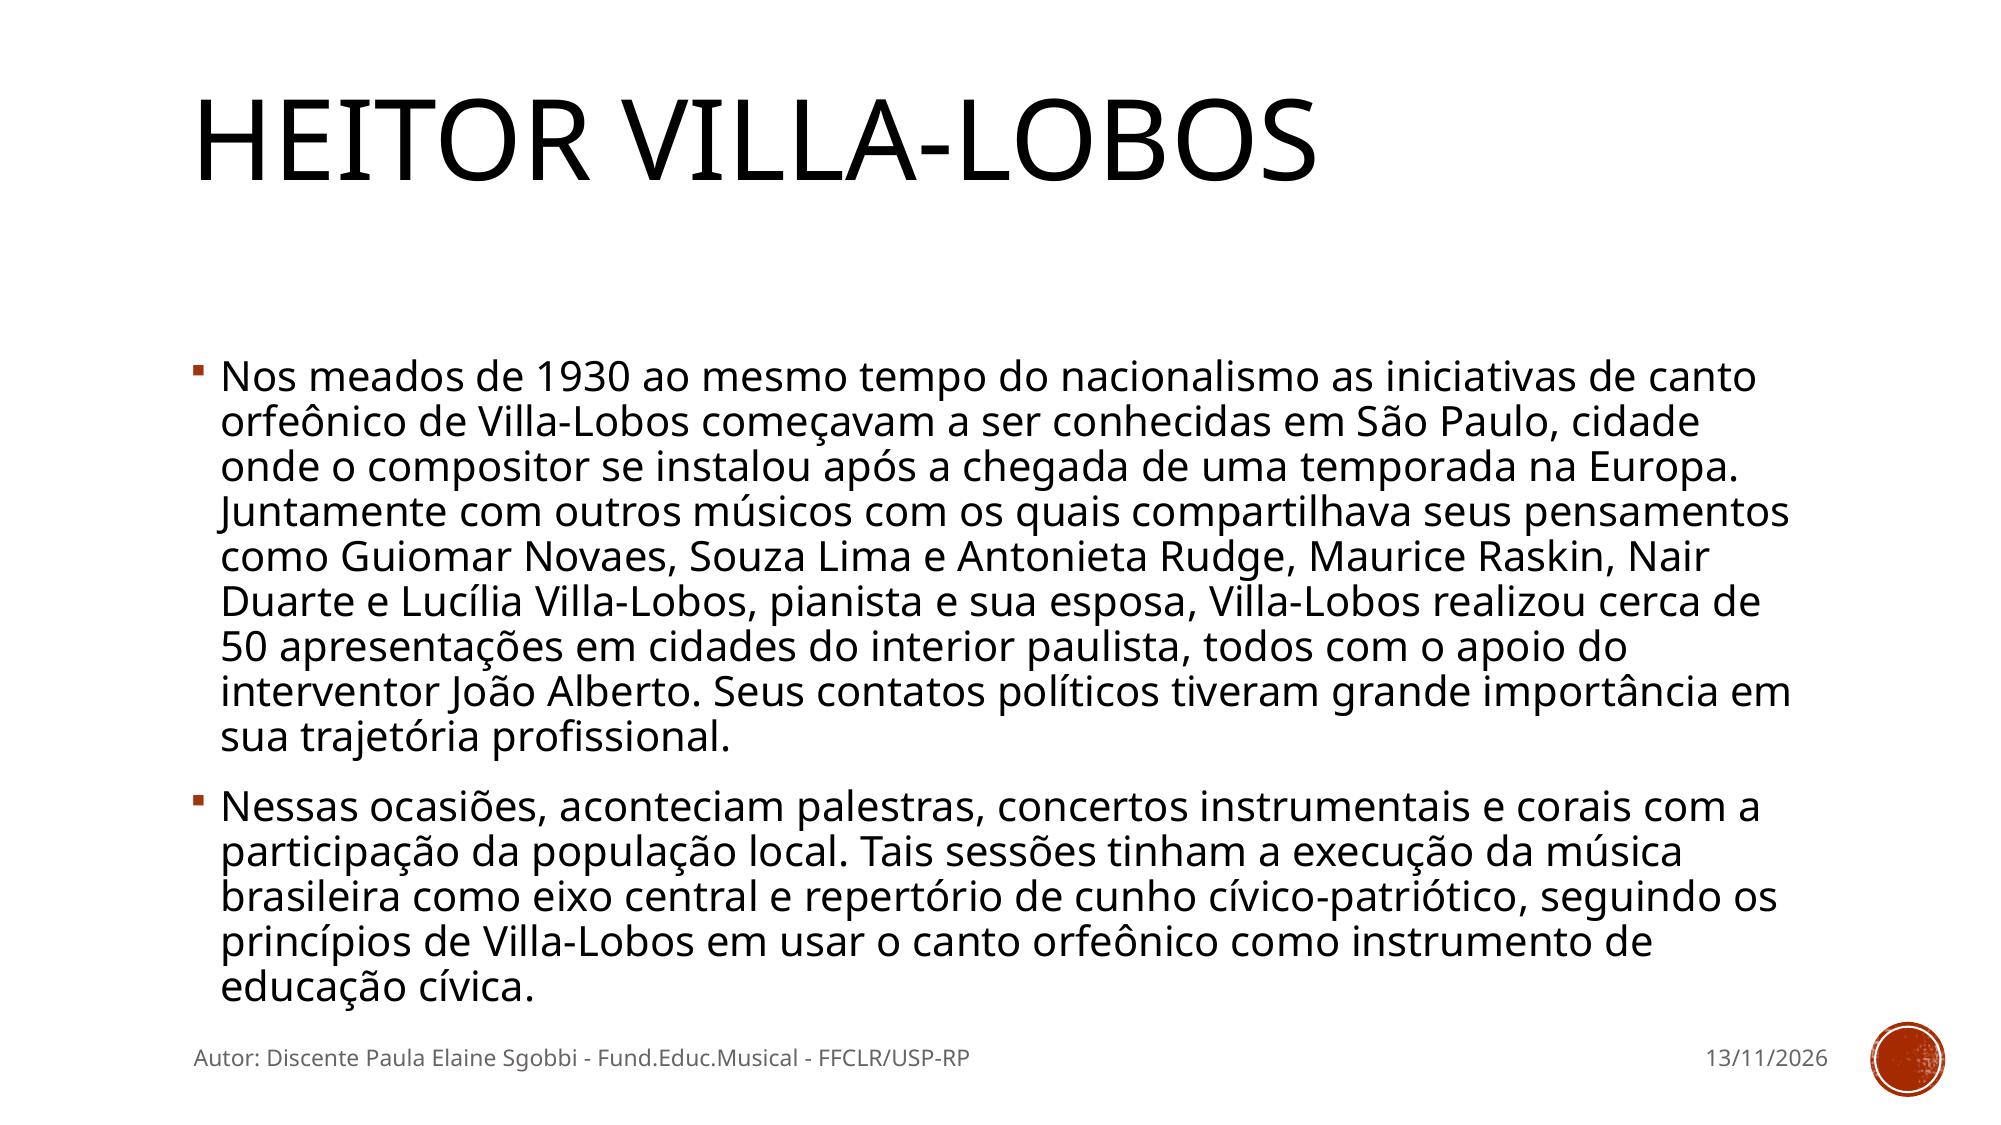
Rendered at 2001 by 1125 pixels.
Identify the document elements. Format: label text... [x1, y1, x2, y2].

list Nos meados de 1930 ao mesmo tempo do nacionalismo as iniciativas de canto orfeônico de Villa-Lobos começavam a ser conhecidas em São Paulo, cidade onde o compositor se instalou após a chegada de uma temporada na Europa. Juntamente com outros músicos com os quais compartilhava seus pensamentos como Guiomar Novaes, Souza Lima e Antonieta Rudge, Maurice Raskin, Nair Duarte e Lucília Villa-Lobos, pianista e sua esposa, Villa-Lobos realizou cerca de 50 apresentações em cidades do interior paulista, todos com o apoio do interventor João Alberto. Seus contatos políticos tiveram grande importância em sua trajetória profissional. Nessas ocasiões, aconteciam palestras, concertos instrumentais e corais com a participação da população local. Tais sessões tinham a execução da música brasileira como eixo central e repertório de cunho cívico-patriótico, seguindo os princípios de Villa-Lobos em usar o canto orfeônico como instrumento de educação cívica. [175, 348, 1826, 1013]
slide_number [1306, 1028, 1844, 1089]
title Heitor Villa-Lobos [175, 79, 1826, 344]
footer Autor: Discente Paula Elaine Sgobbi - Fund.Educ.Musical - FFCLR/USP-RP [178, 1028, 1217, 1089]
